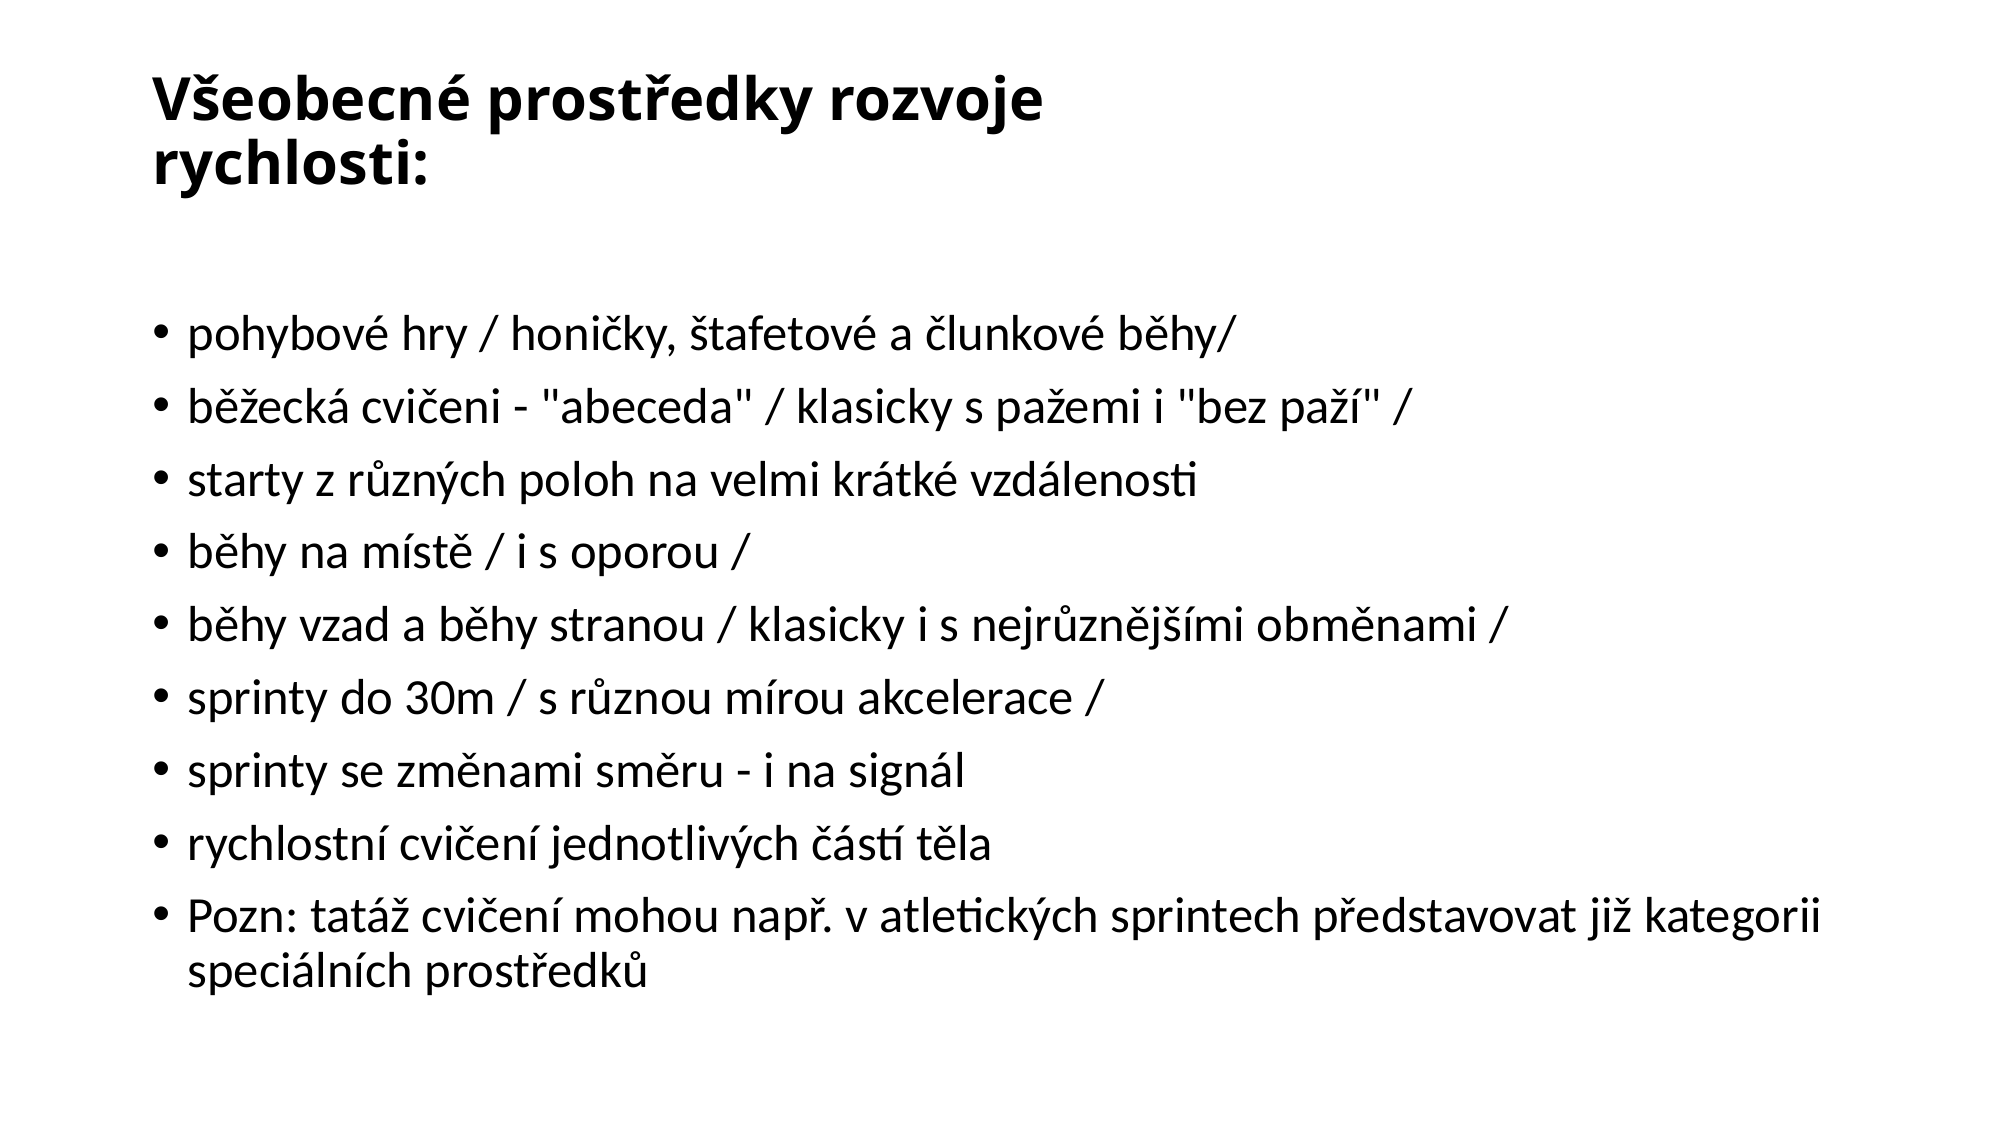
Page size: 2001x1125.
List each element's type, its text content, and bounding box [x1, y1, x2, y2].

list pohybové hry / honičky, štafetové a člunkové běhy/ běžecká cvičeni - "abeceda" / klasicky s pažemi i "bez paží" / starty z různých poloh na velmi krátké vzdálenosti běhy na místě / i s oporou / běhy vzad a běhy stranou / klasicky i s nejrůznějšími obměnami / sprinty do 30m / s různou mírou akcelerace / sprinty se změnami směru - i na signál rychlostní cvičení jednotlivých částí těla Pozn: tatáž cvičení mohou např. v atletických sprintech představovat již kategorii speciálních prostředků [137, 299, 1863, 1014]
title Všeobecné prostředky rozvoje rychlosti: [137, 59, 1863, 278]
